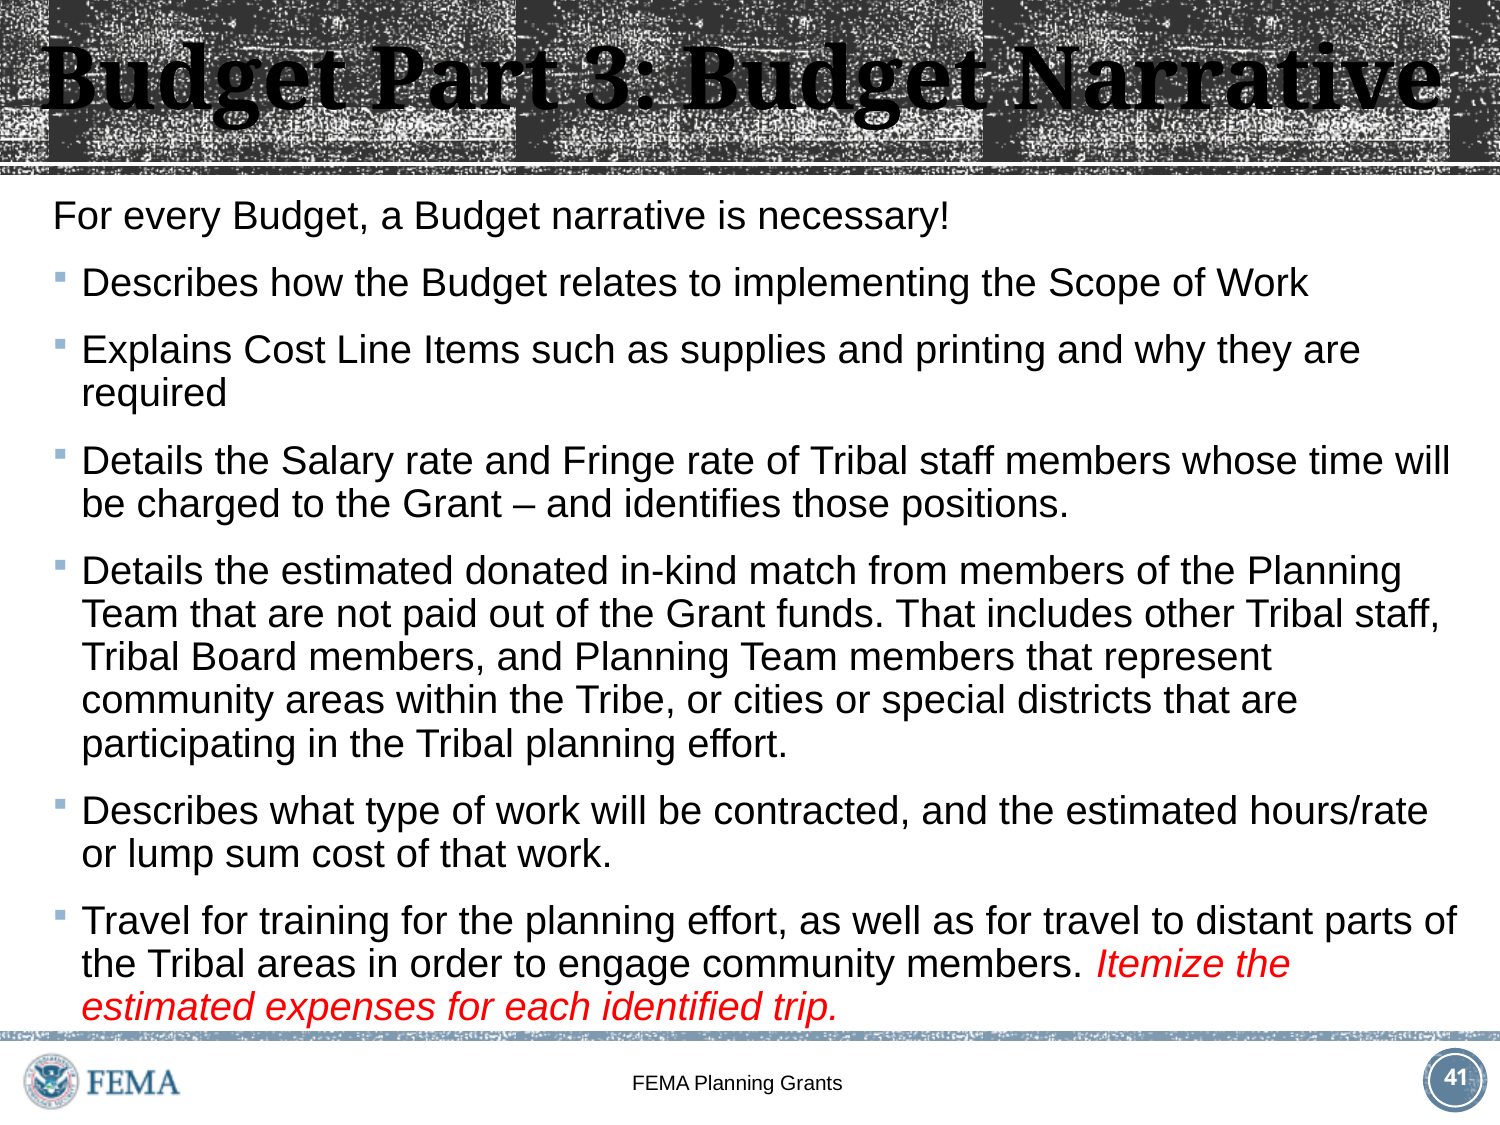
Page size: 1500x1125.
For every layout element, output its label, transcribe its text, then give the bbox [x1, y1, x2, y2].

footer FEMA Planning Grants [474, 1052, 1000, 1113]
slide_number 40 [1417, 1045, 1497, 1112]
title Budget Part 3: Budget Narrative [24, 12, 1475, 150]
picture [19, 1050, 182, 1113]
list For every Budget, a Budget narrative is necessary! Describes how the Budget relates to implementing the Scope of Work Explains Cost Line Items such as supplies and printing and why they are required Details the Salary rate and Fringe rate of Tribal staff members whose time will be charged to the Grant – and identifies those positions. Details the estimated donated in-kind match from members of the Planning Team that are not paid out of the Grant funds. That includes other Tribal staff, Tribal Board members, and Planning Team members that represent community areas within the Tribe, or cities or special districts that are participating in the Tribal planning effort. Describes what type of work will be contracted, and the estimated hours/rate or lump sum cost of that work. Travel for training for the planning effort, as well as for travel to distant parts of the Tribal areas in order to engage community members. Itemize the estimated expenses for each identified trip. [37, 187, 1488, 1041]
